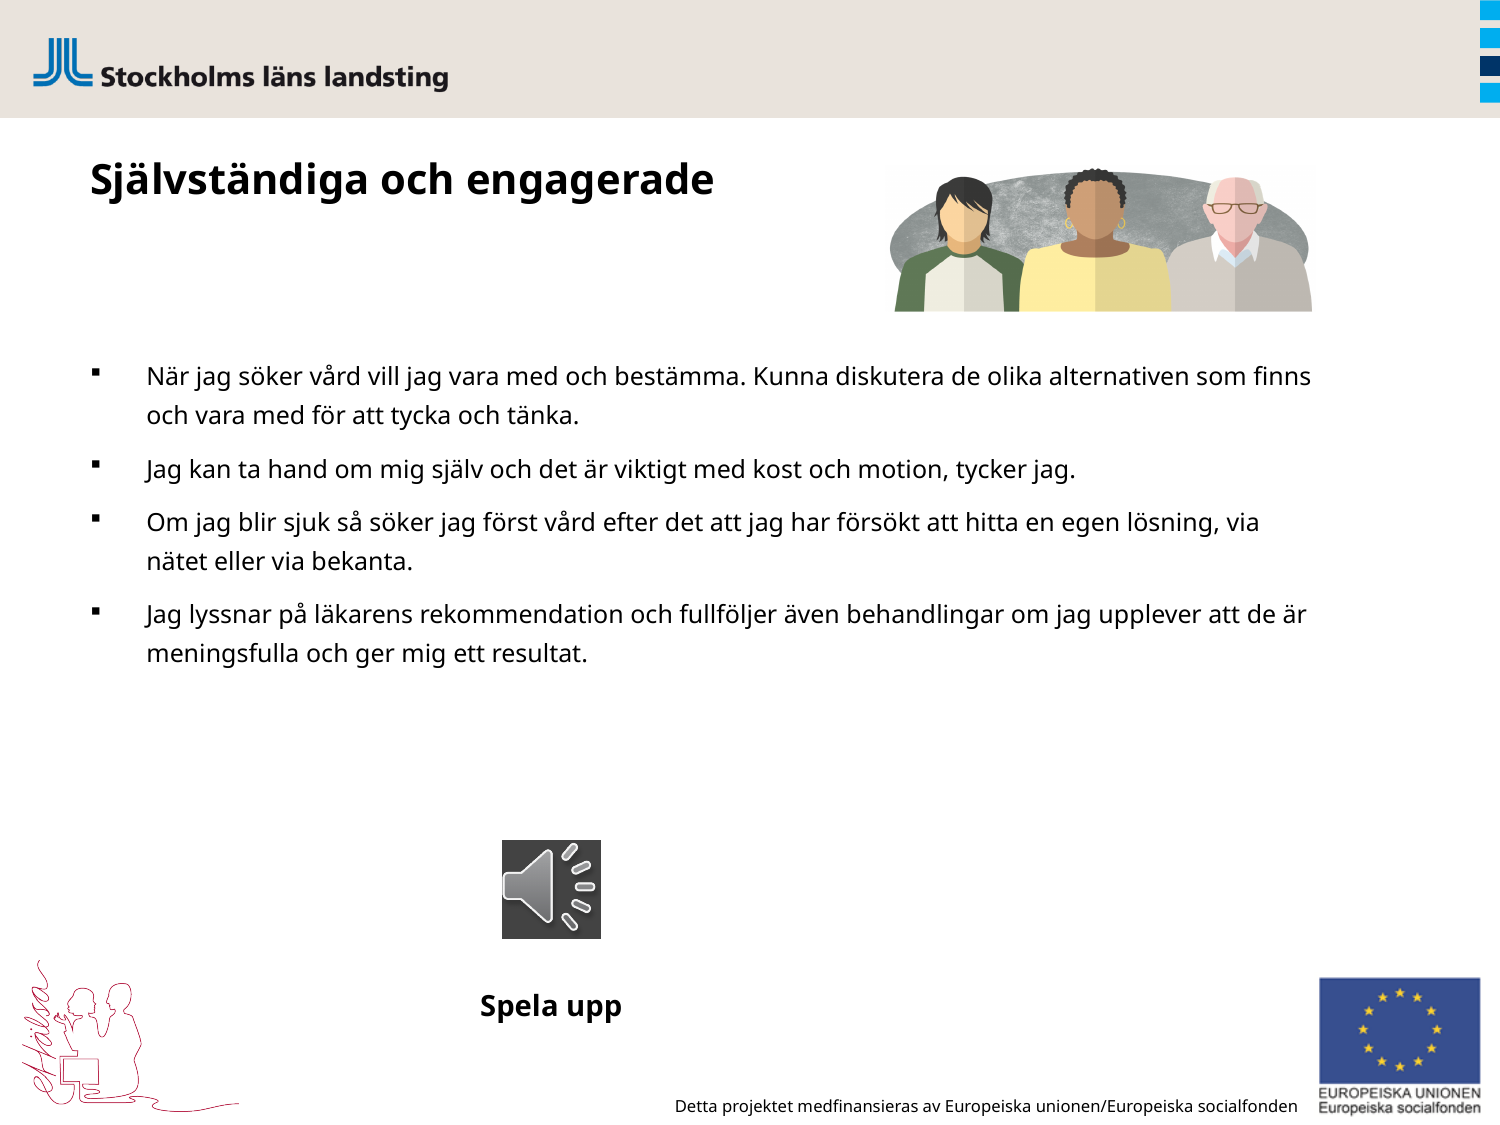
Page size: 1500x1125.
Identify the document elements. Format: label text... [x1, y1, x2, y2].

picture [885, 165, 1316, 313]
title Självständiga och engagerade [75, 145, 1339, 333]
picture [0, 960, 239, 1116]
text_box Spela upp [463, 978, 640, 1032]
picture [1314, 972, 1486, 1117]
picture [501, 839, 602, 940]
picture [25, 31, 453, 98]
list När jag söker vård vill jag vara med och bestämma. Kunna diskutera de olika alternativen som finns och vara med för att tycka och tänka. Jag kan ta hand om mig själv och det är viktigt med kost och motion, tycker jag. Om jag blir sjuk så söker jag först vård efter det att jag har försökt att hitta en egen lösning, via nätet eller via bekanta. Jag lyssnar på läkarens rekommendation och fullföljer även behandlingar om jag upplever att de är meningsfulla och ger mig ett resultat. [75, 344, 1339, 991]
